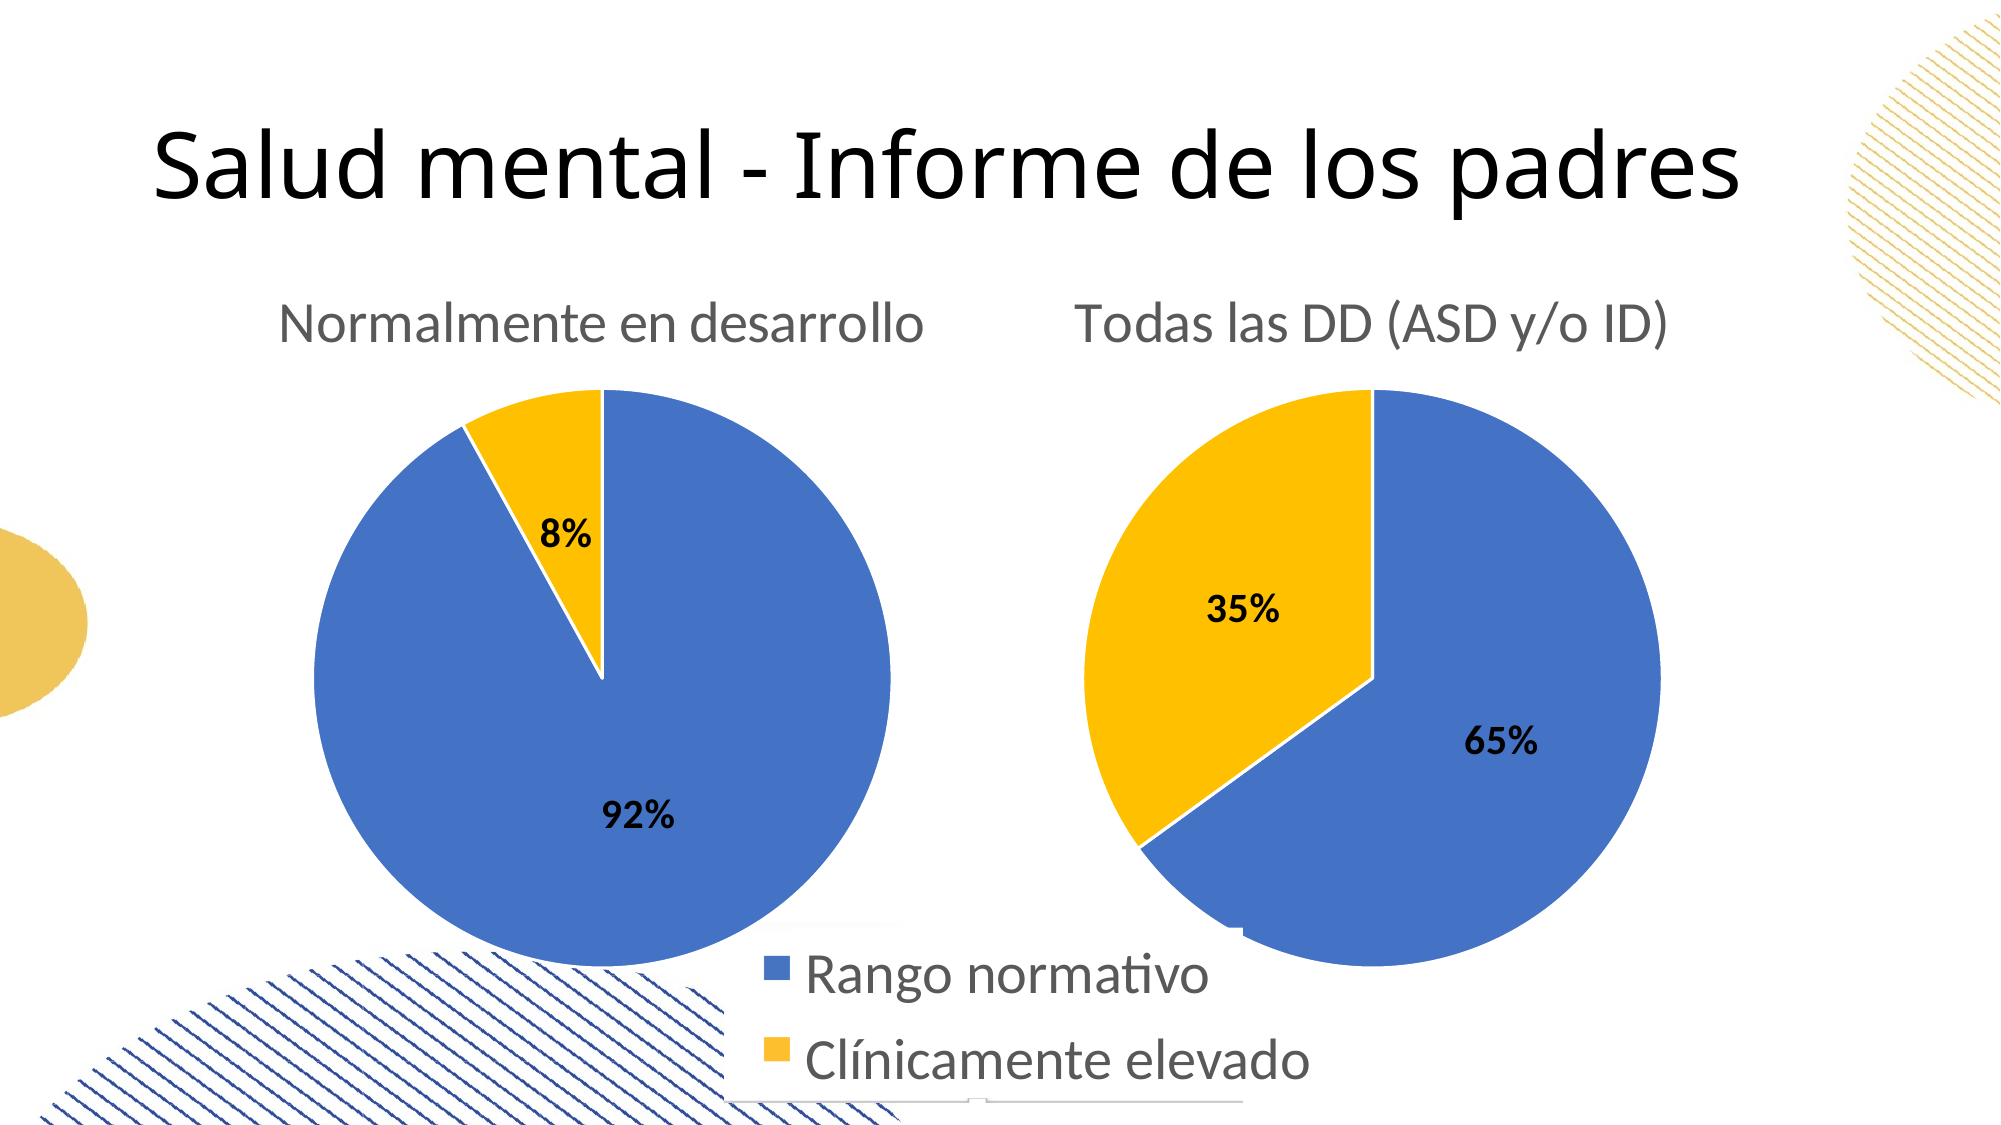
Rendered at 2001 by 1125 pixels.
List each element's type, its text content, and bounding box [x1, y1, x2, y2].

text_box Clínicamente elevado [1243, 1013, 1349, 1099]
picture [0, 0, 2001, 1125]
chart [167, 258, 1763, 983]
title Salud mental - Informe de los padres [137, 59, 1863, 278]
